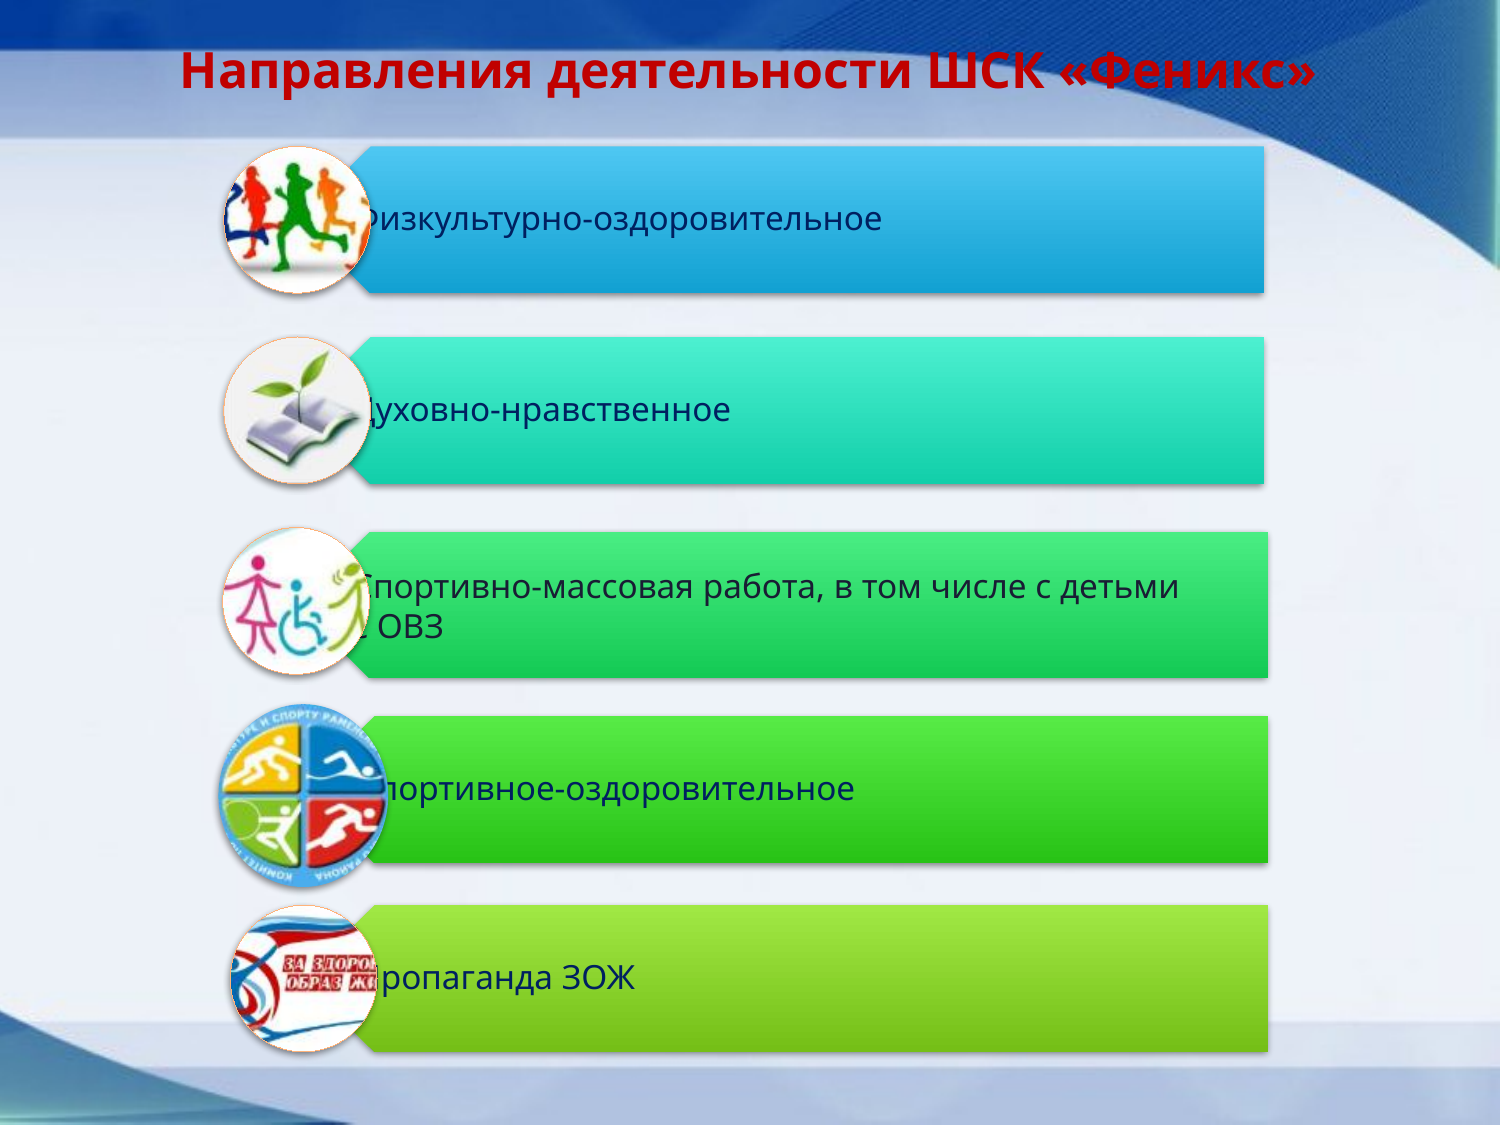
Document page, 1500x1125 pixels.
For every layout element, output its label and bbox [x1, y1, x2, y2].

list [16, 146, 1472, 1092]
picture [0, 0, 1500, 1125]
